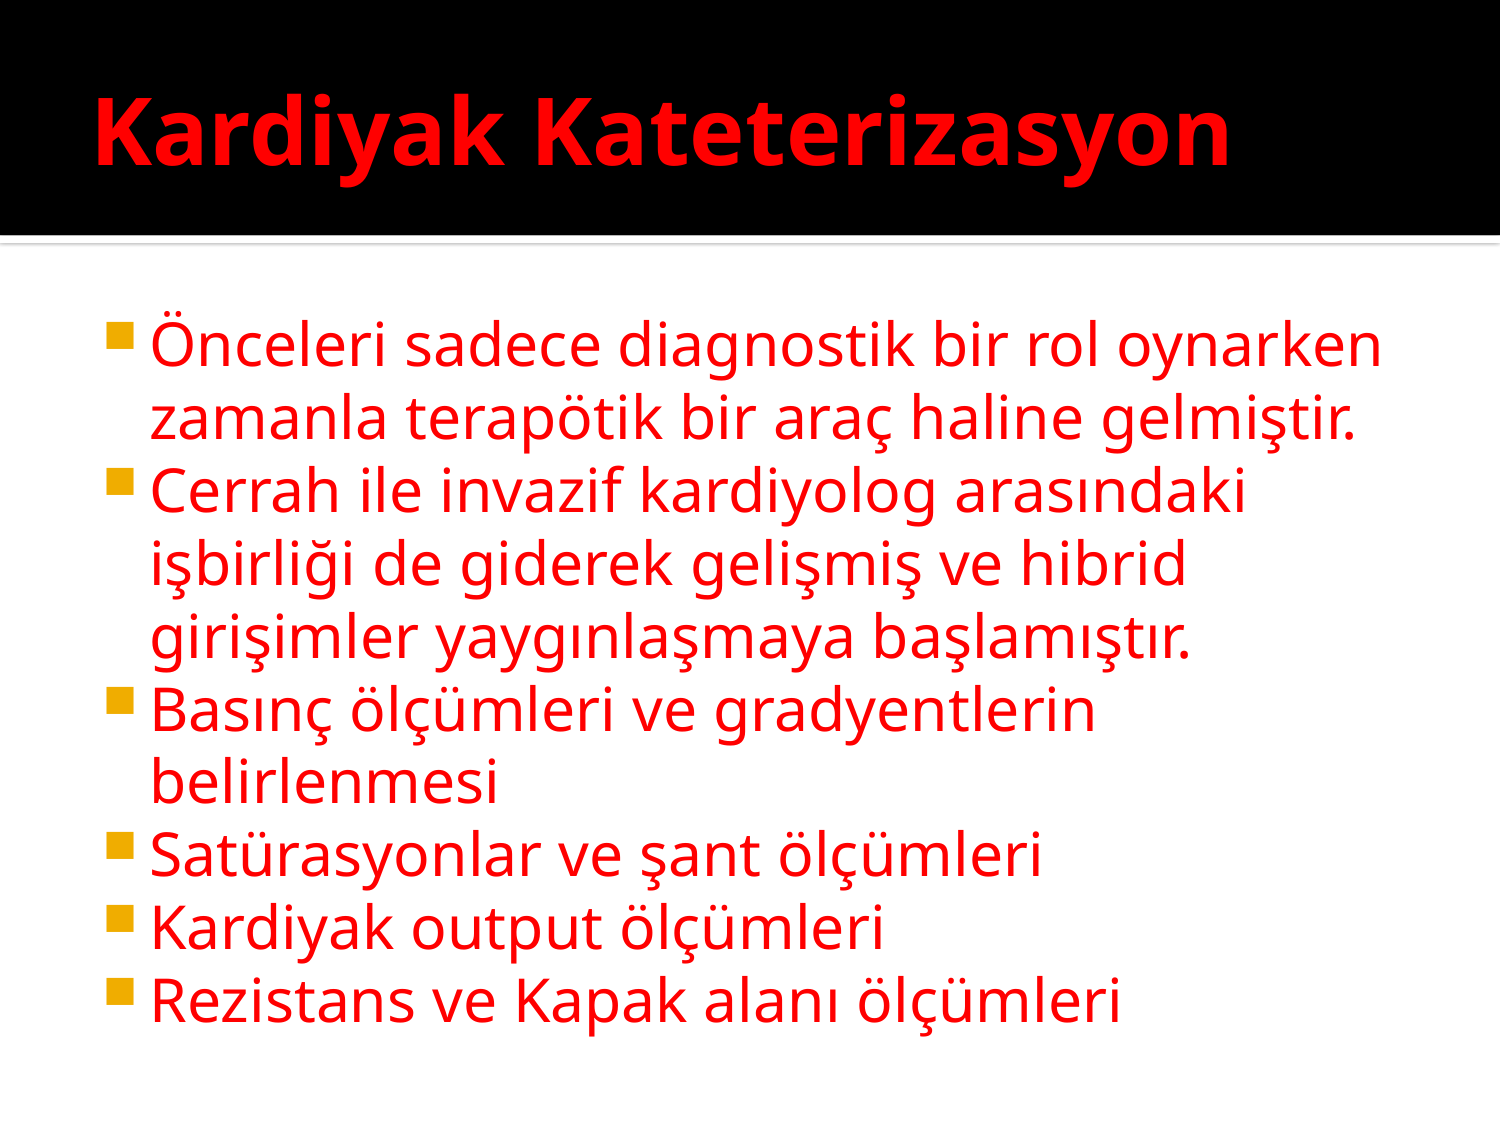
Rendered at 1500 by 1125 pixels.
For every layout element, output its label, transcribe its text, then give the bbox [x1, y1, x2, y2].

list Önceleri sadece diagnostik bir rol oynarken zamanla terapötik bir araç haline gelmiştir. Cerrah ile invazif kardiyolog arasındaki işbirliği de giderek gelişmiş ve hibrid girişimler yaygınlaşmaya başlamıştır. Basınç ölçümleri ve gradyentlerin belirlenmesi Satürasyonlar ve şant ölçümleri Kardiyak output ölçümleri Rezistans ve Kapak alanı ölçümleri [75, 291, 1425, 1050]
title Kardiyak Kateterizasyon [75, 25, 1425, 231]
